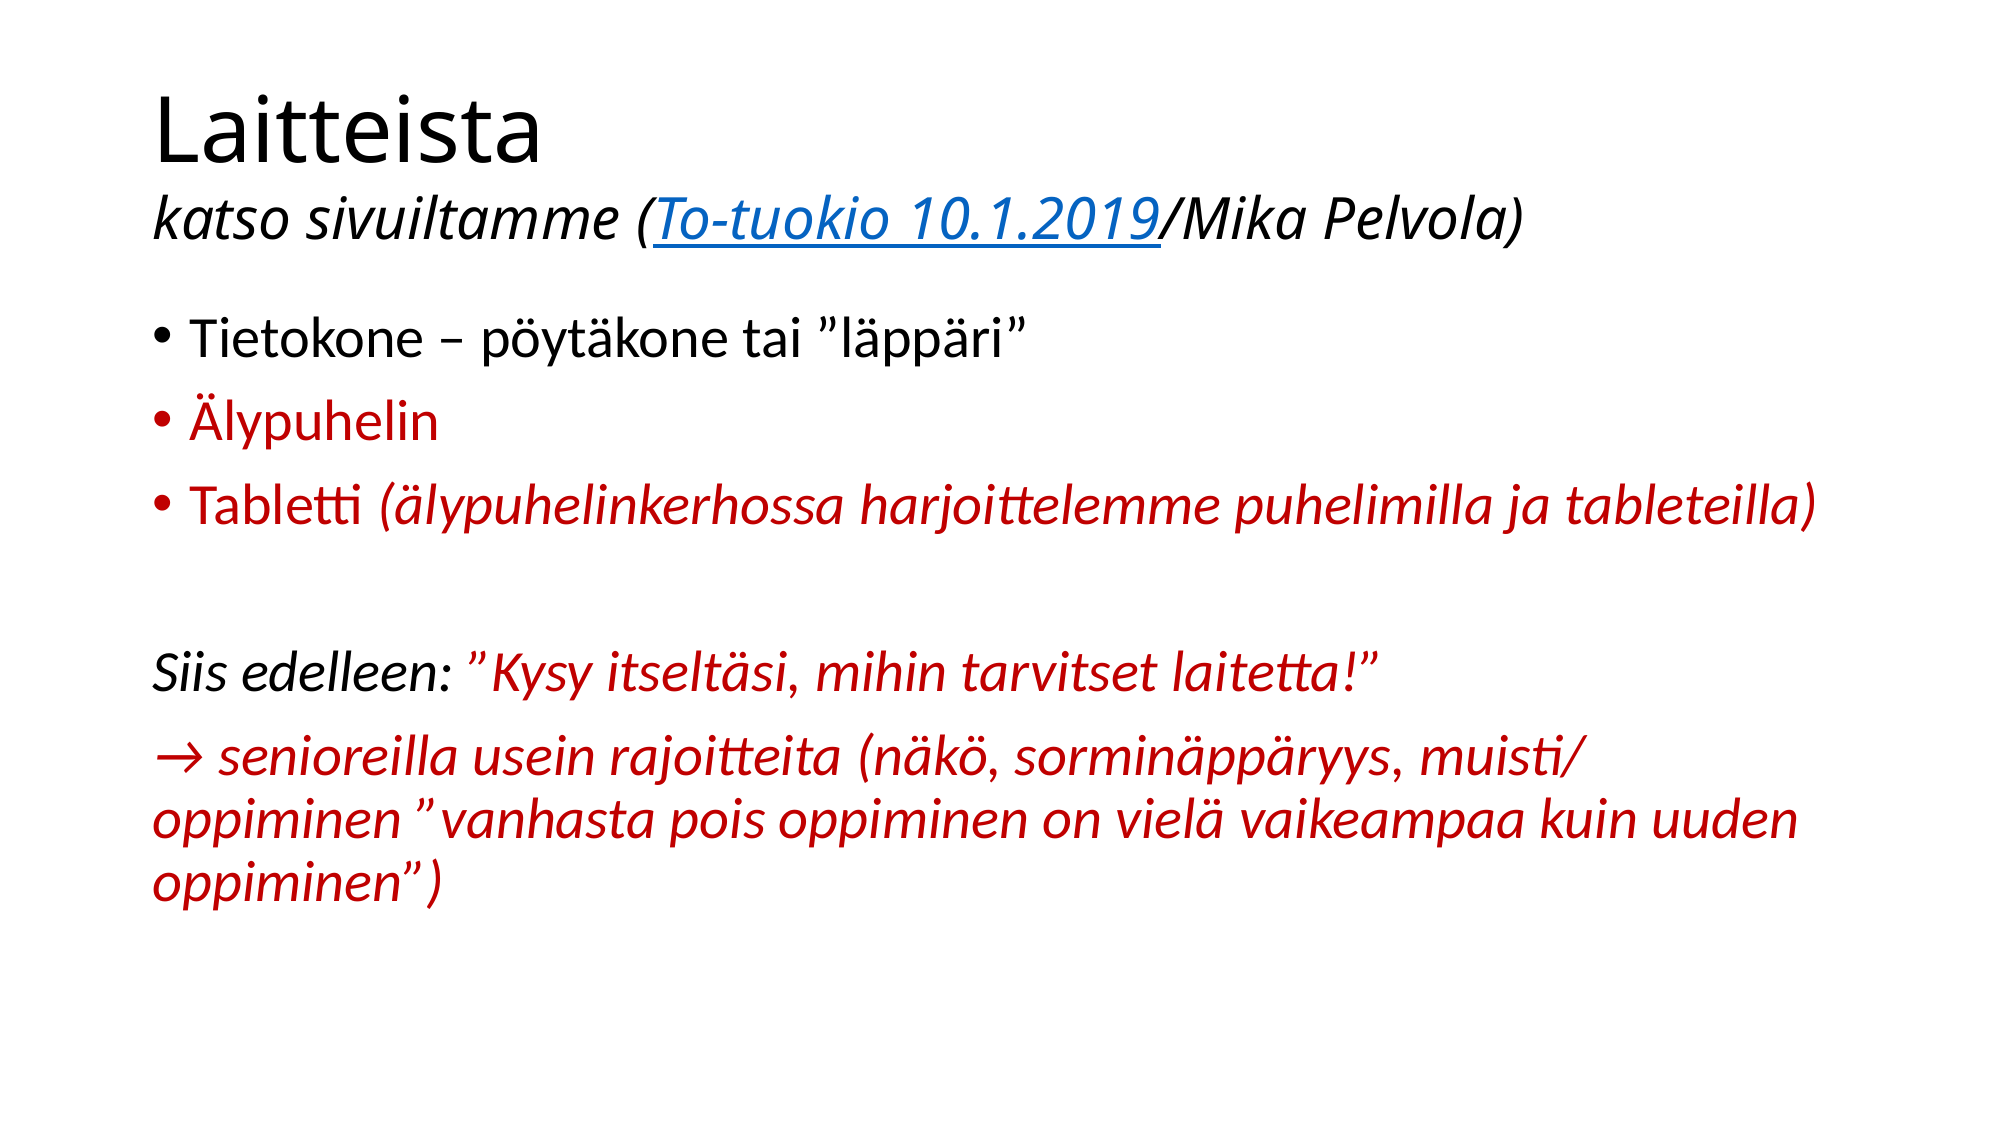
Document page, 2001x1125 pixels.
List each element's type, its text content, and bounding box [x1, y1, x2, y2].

list Tietokone – pöytäkone tai ”läppäri” Älypuhelin Tabletti (älypuhelinkerhossa harjoittelemme puhelimilla ja tableteilla) Siis edelleen: ”Kysy itseltäsi, mihin tarvitset laitetta!” → senioreilla usein rajoitteita (näkö, sorminäppäryys, muisti/ oppiminen ”vanhasta pois oppiminen on vielä vaikeampaa kuin uuden oppiminen”) [137, 299, 1863, 1014]
title Laitteista katso sivuiltamme (To-tuokio 10.1.2019/Mika Pelvola) [137, 59, 1863, 278]
